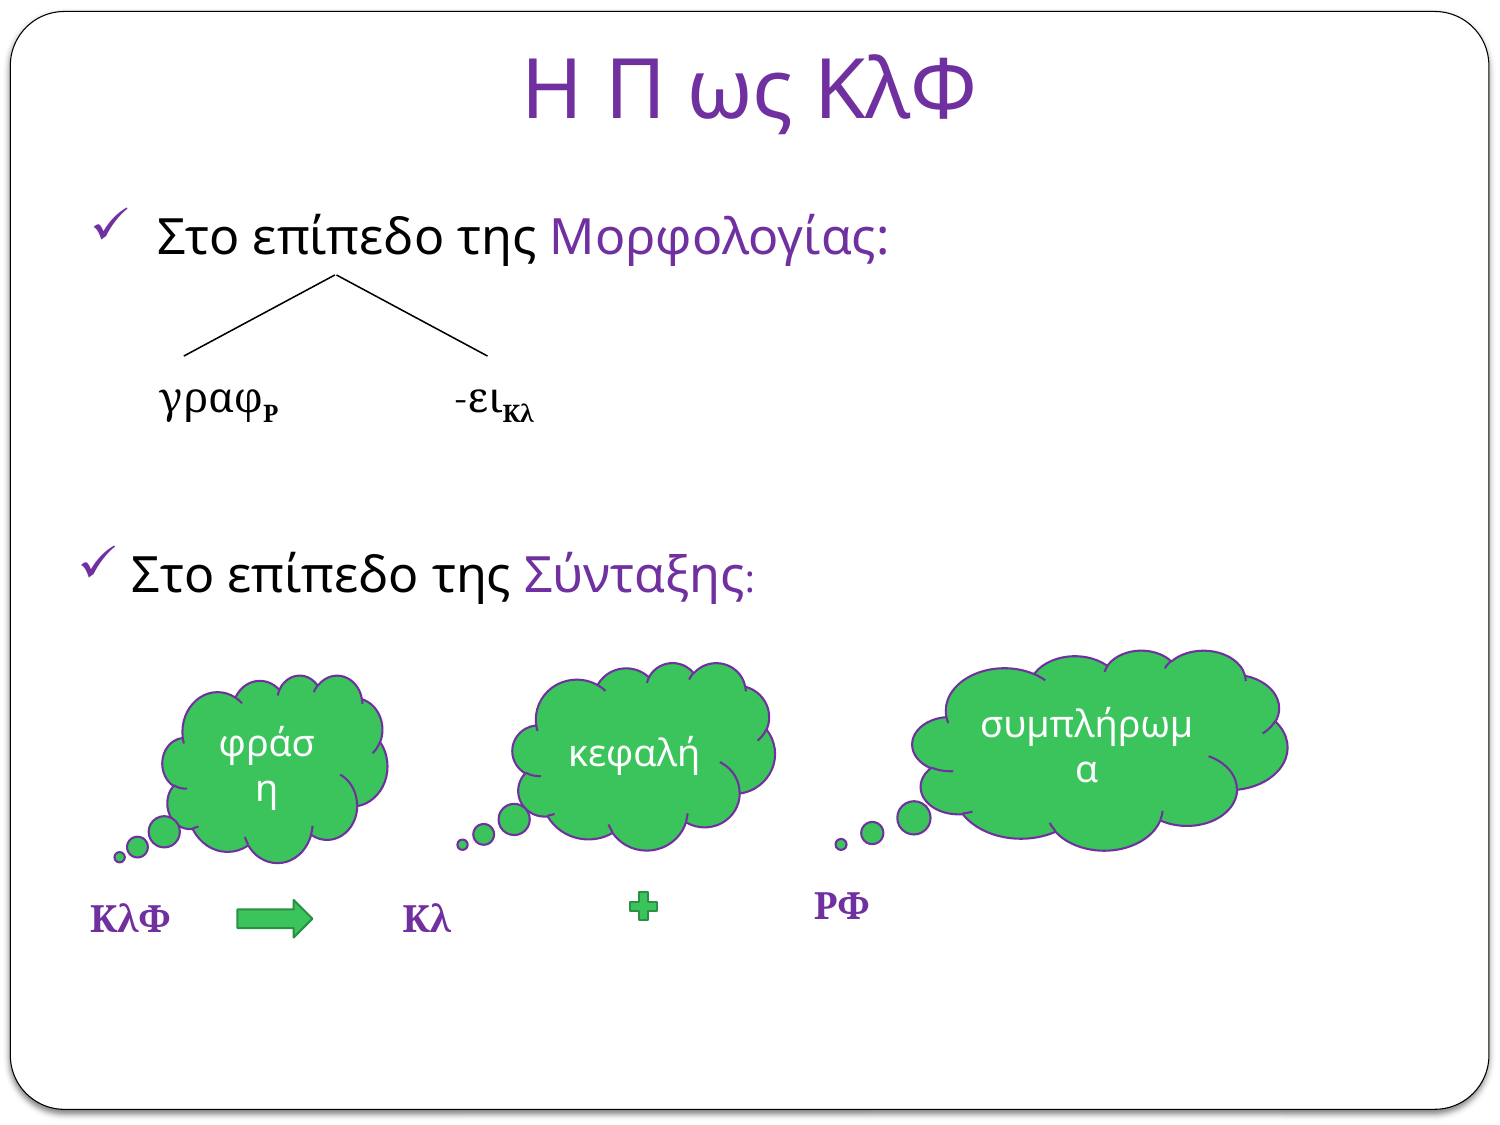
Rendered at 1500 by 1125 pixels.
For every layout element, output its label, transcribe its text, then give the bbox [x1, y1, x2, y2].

text_box ΚλΦ [75, 887, 188, 993]
title Η Π ως ΚλΦ [112, 0, 1388, 137]
text_box κεφαλή [472, 822, 496, 846]
text_box φράση [147, 674, 389, 865]
text_box ΡΦ [799, 874, 885, 935]
text_box Κλ [387, 887, 588, 948]
text_box συμπλήρωμα [896, 649, 1289, 852]
text_box φράση [126, 835, 149, 859]
text_box [629, 891, 658, 921]
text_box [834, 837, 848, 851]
text_box συμπλήρωμα [860, 820, 885, 846]
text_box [124, 274, 563, 429]
text_box κεφαλή [456, 838, 469, 851]
text_box φράση [113, 851, 126, 864]
text_box κεφαλή [497, 662, 777, 852]
text_box Στο επίπεδο της Μορφολογίας: [74, 137, 1500, 393]
text_box [236, 899, 314, 939]
text_box Στο επίπεδο της Σύνταξης: [62, 474, 1438, 655]
